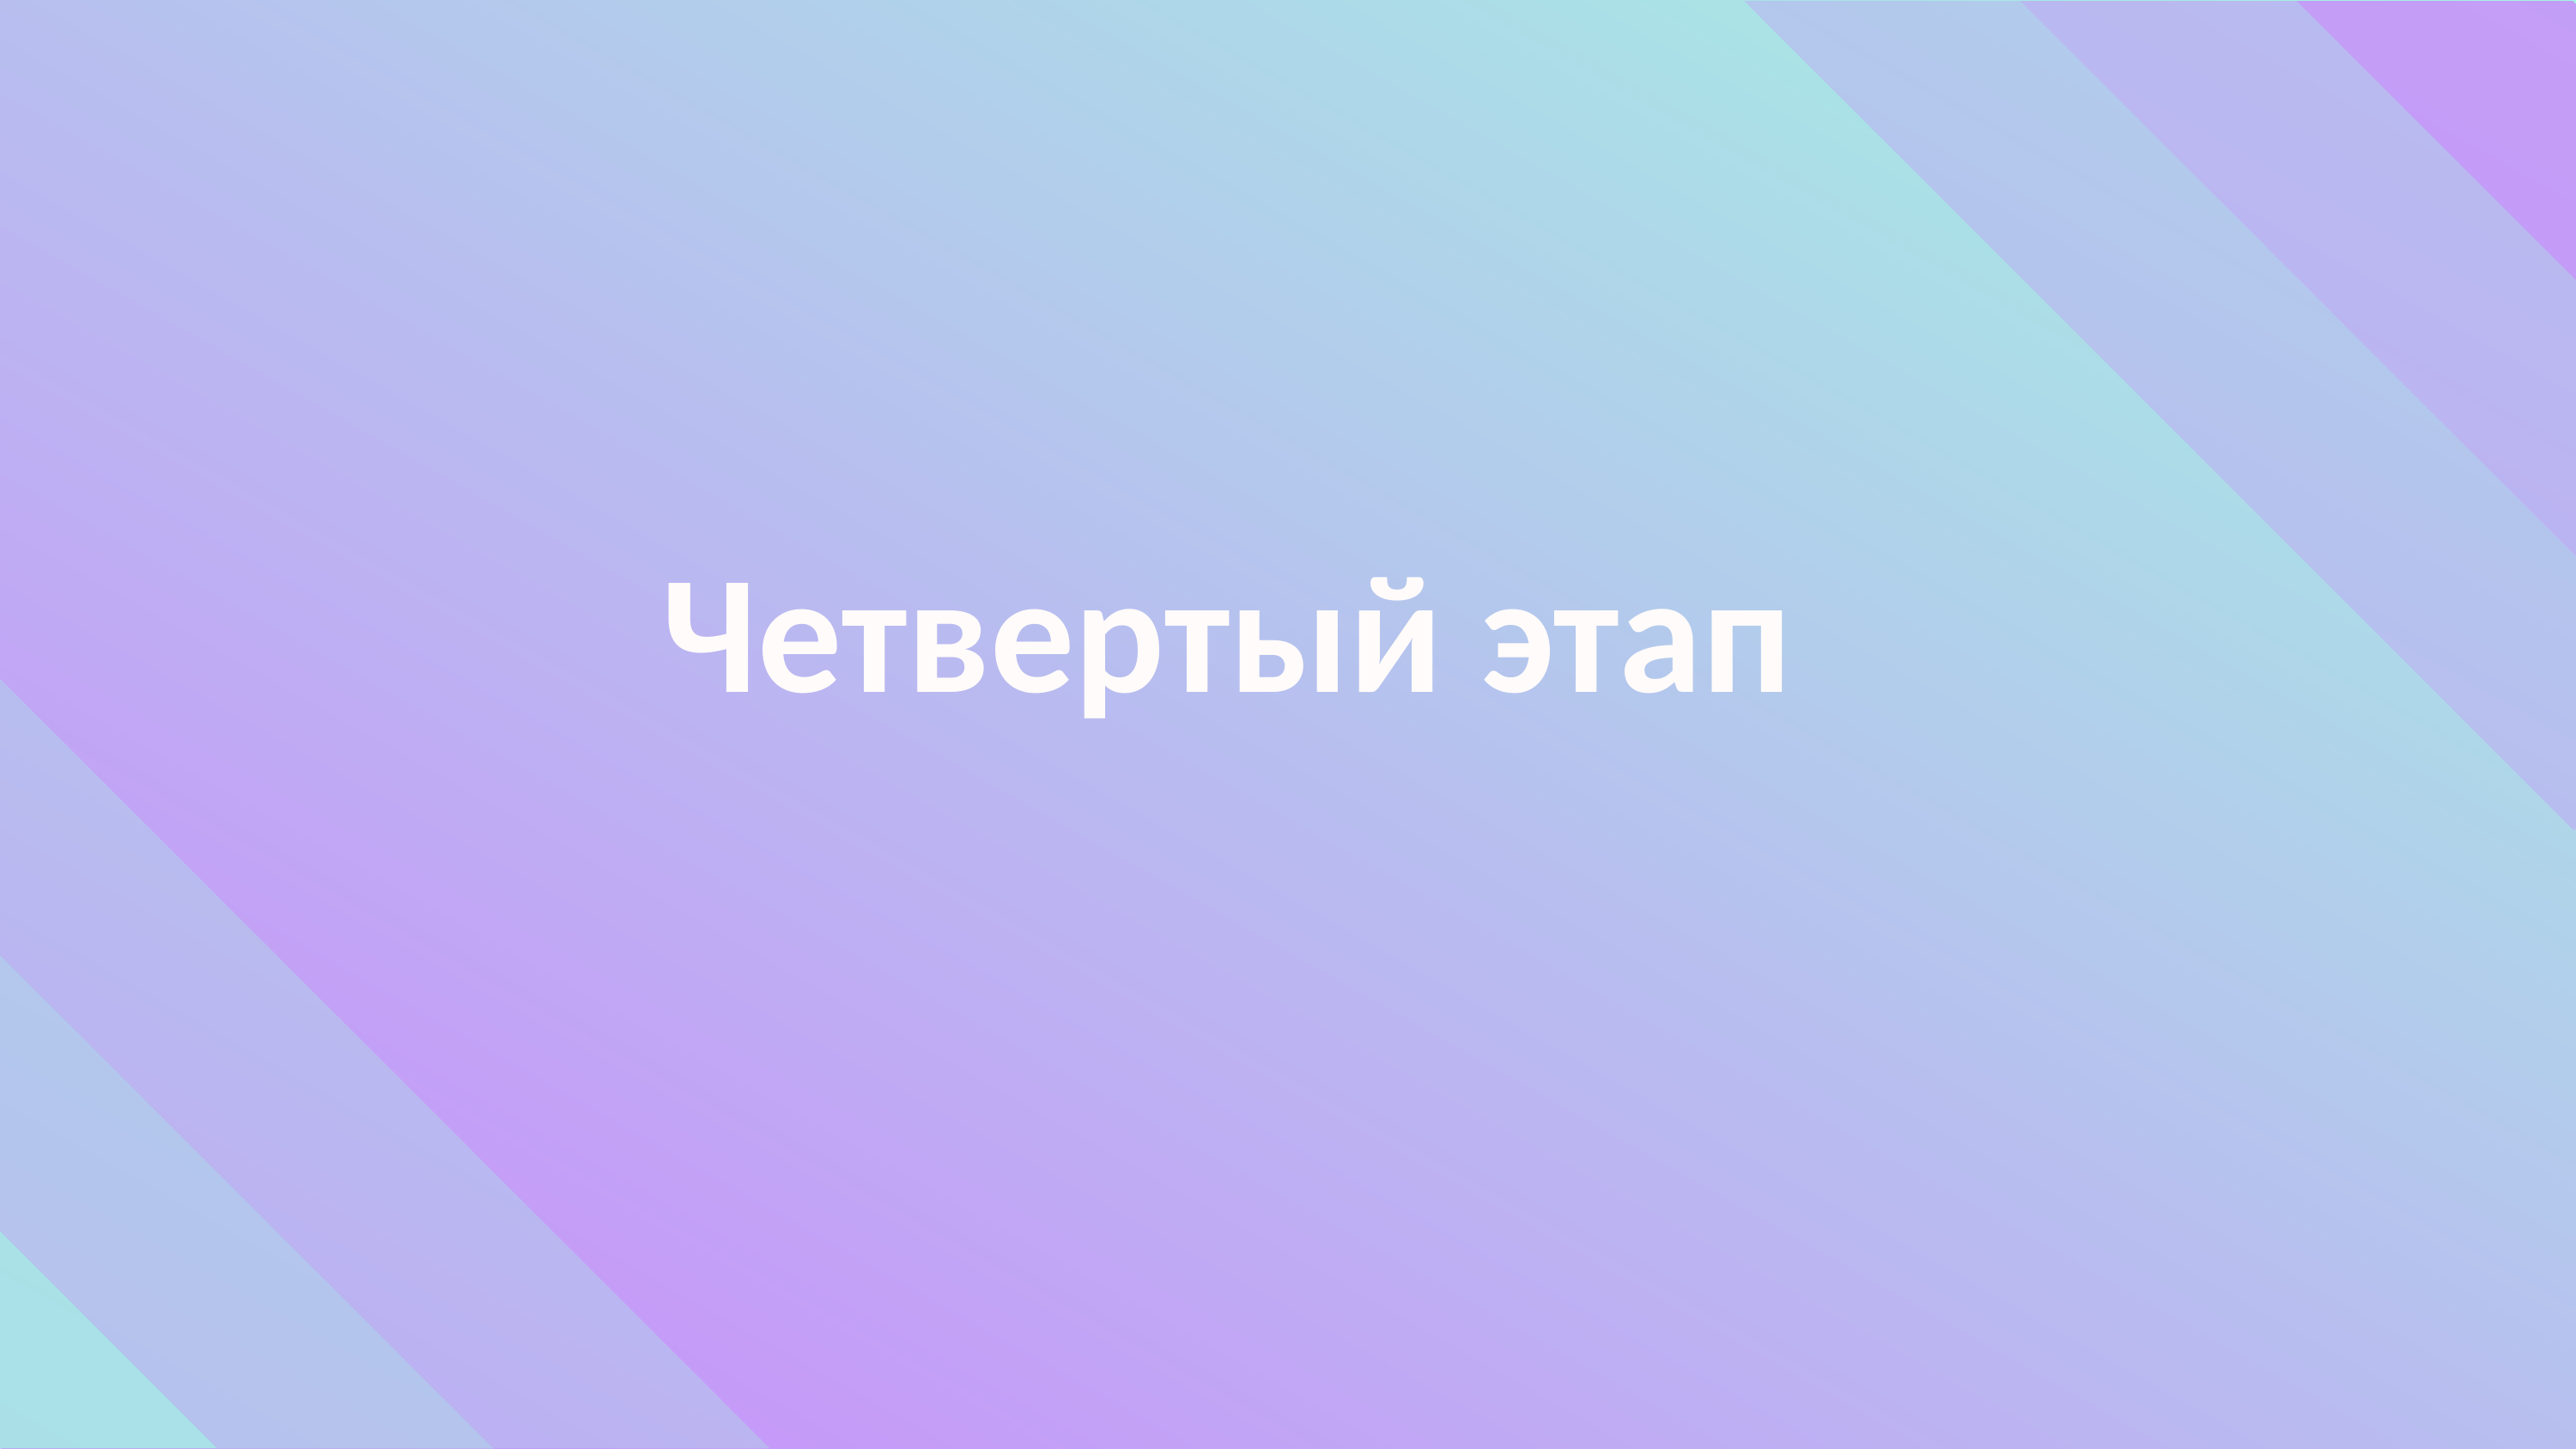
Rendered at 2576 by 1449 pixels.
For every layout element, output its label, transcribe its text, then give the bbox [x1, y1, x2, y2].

list Четвертый этап [375, 524, 2079, 728]
table_header Формула [1744, 1, 2576, 831]
picture [0, 0, 2576, 1449]
